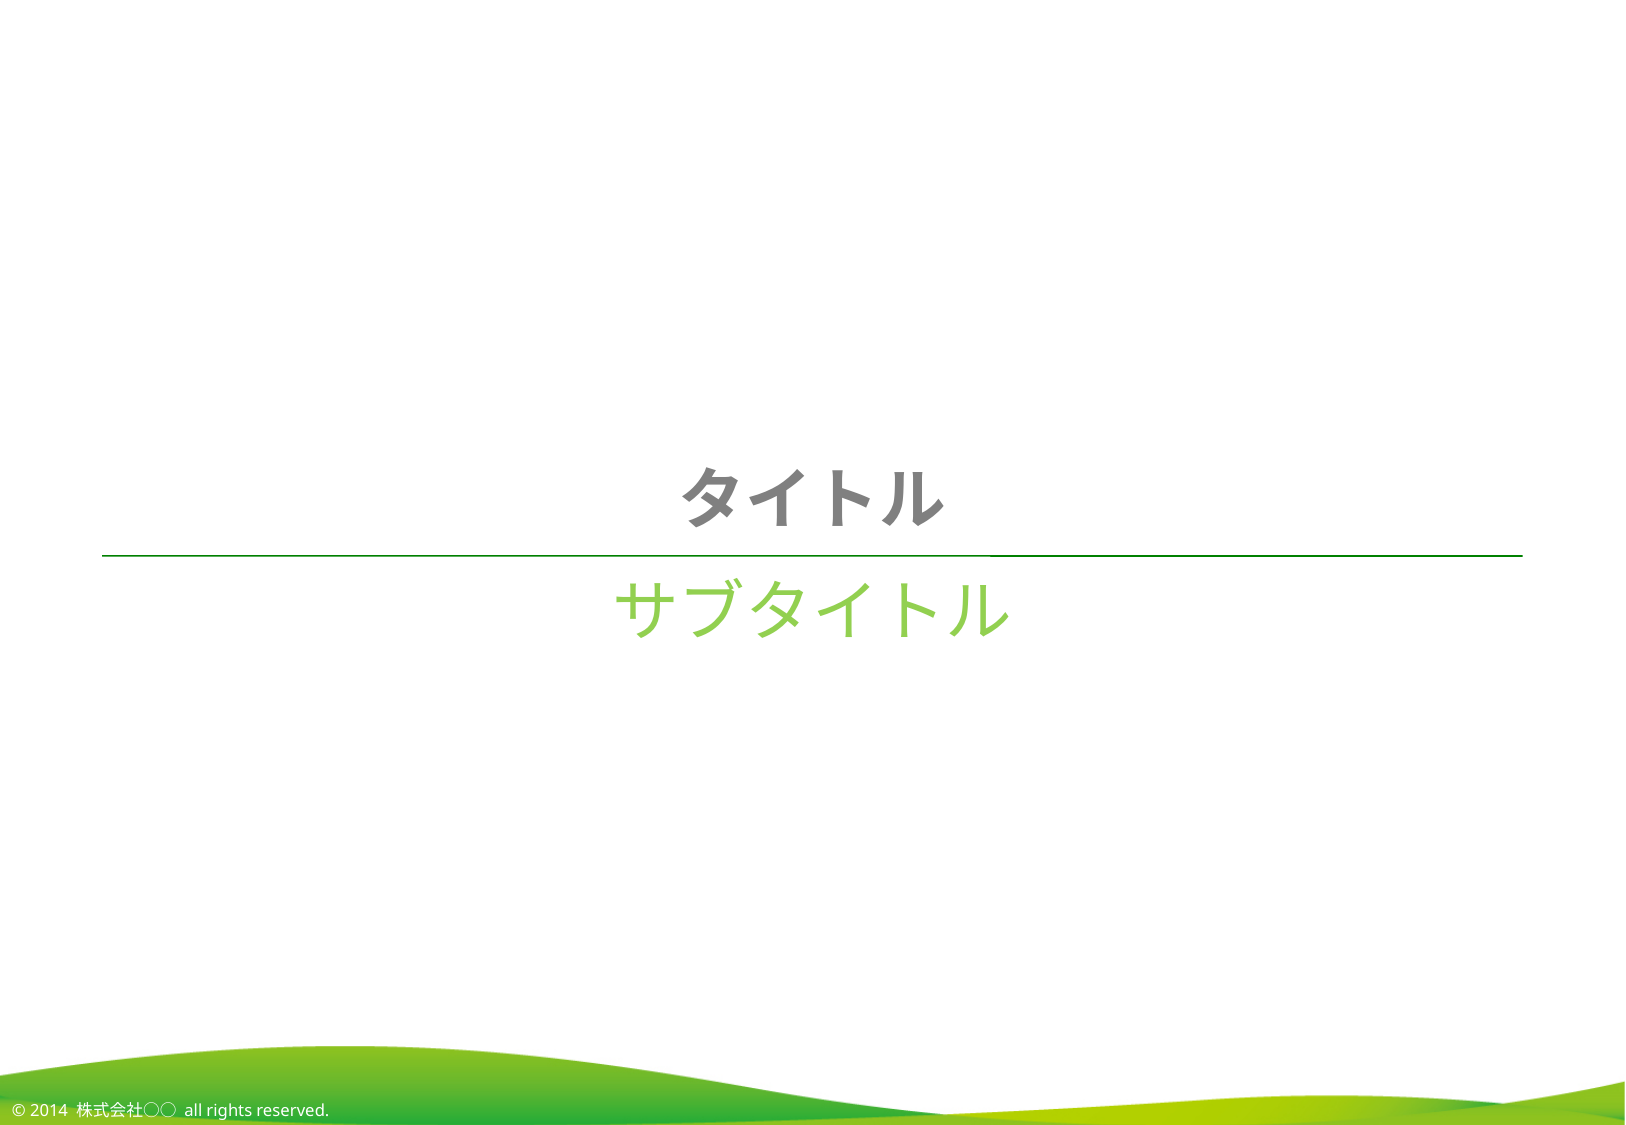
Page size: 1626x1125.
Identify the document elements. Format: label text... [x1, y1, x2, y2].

footer © 2014 株式会社○○ all rights reserved. [0, 1093, 1108, 1125]
subtitle サブタイトル [108, 567, 1517, 651]
picture [0, 1041, 1625, 1125]
title タイトル [108, 444, 1517, 551]
